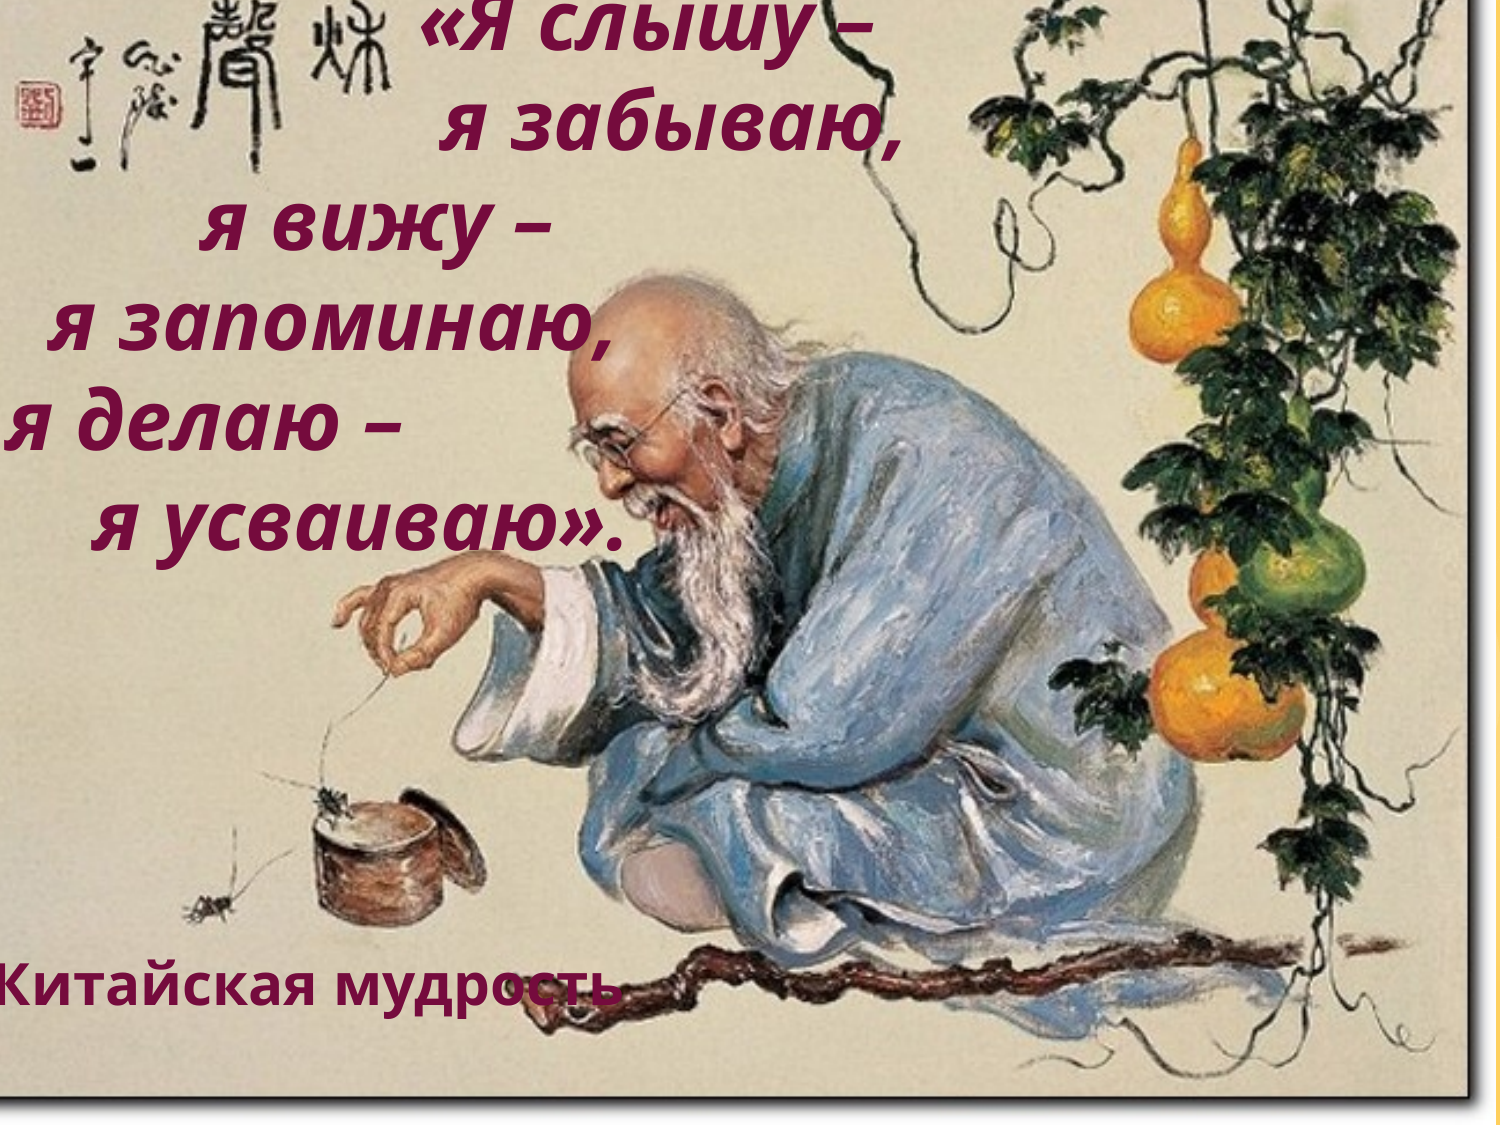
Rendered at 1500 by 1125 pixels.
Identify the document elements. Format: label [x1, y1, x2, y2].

list [0, 0, 1496, 1125]
